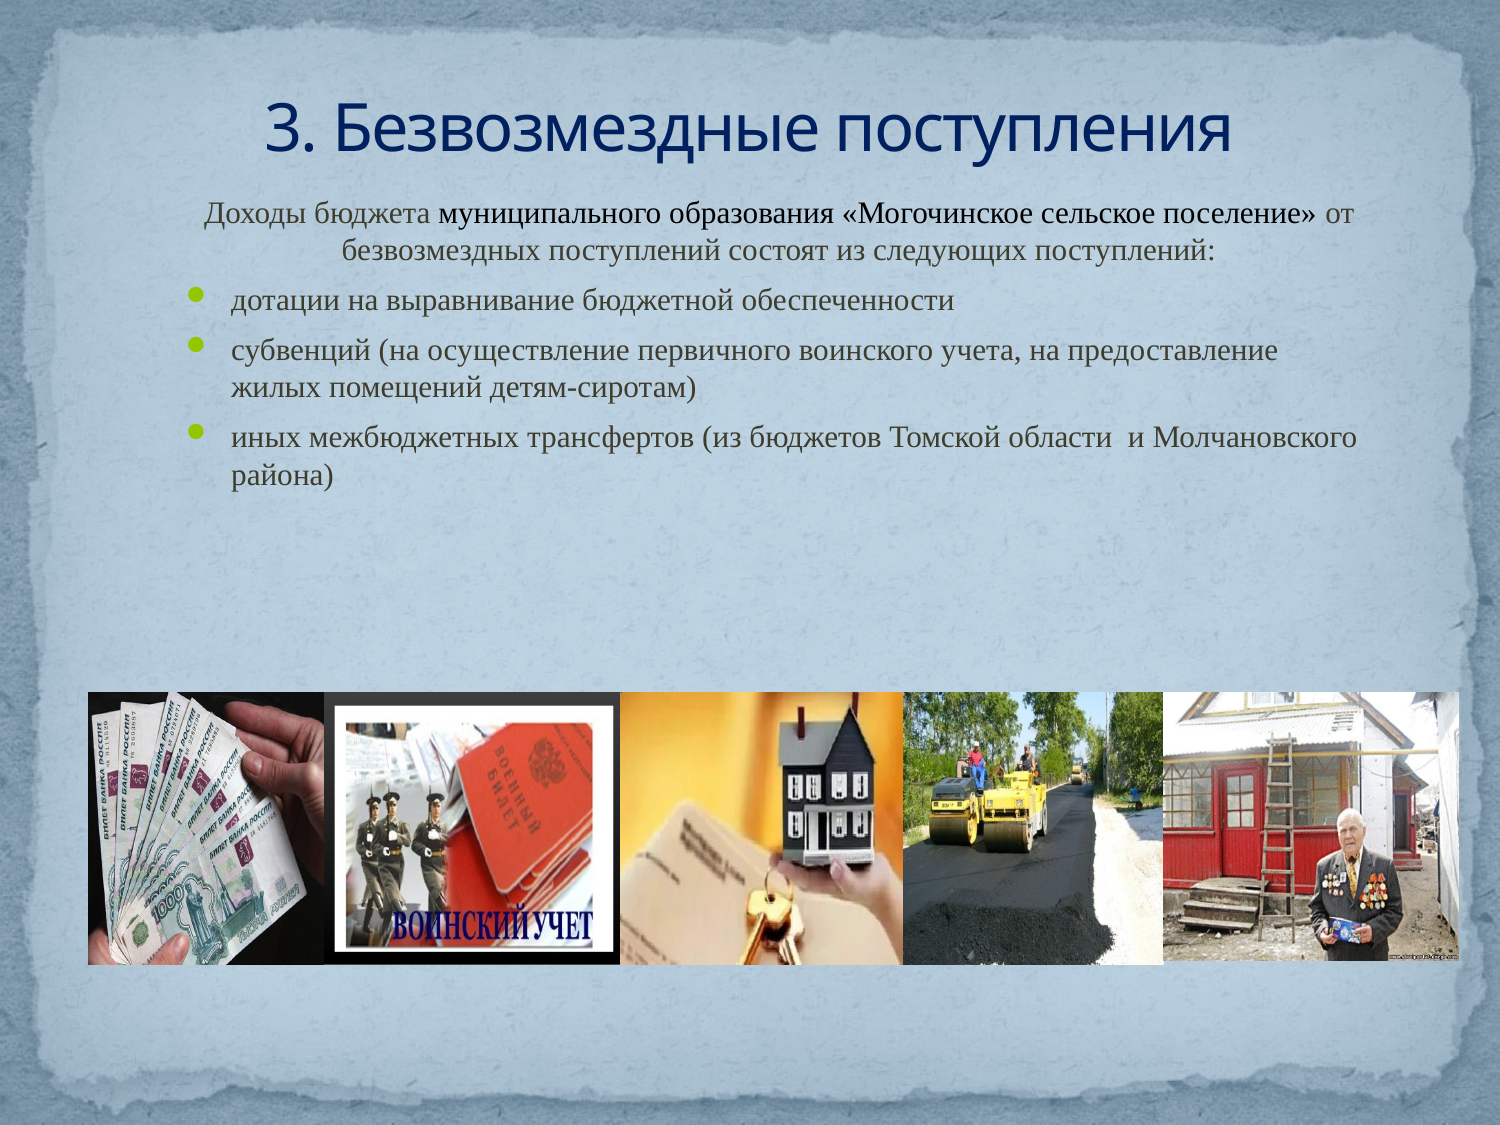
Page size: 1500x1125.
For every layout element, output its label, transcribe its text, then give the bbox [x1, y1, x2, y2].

list Доходы бюджета муниципального образования «Могочинское сельское поселение» от безвозмездных поступлений состоят из следующих поступлений: дотации на выравнивание бюджетной обеспеченности субвенций (на осуществление первичного воинского учета, на предоставление жилых помещений детям-сиротам) иных межбюджетных трансфертов (из бюджетов Томской области и Молчановского района) [171, 225, 1376, 610]
picture [88, 692, 1459, 965]
title 3. Безвозмездные поступления [74, 24, 1425, 225]
